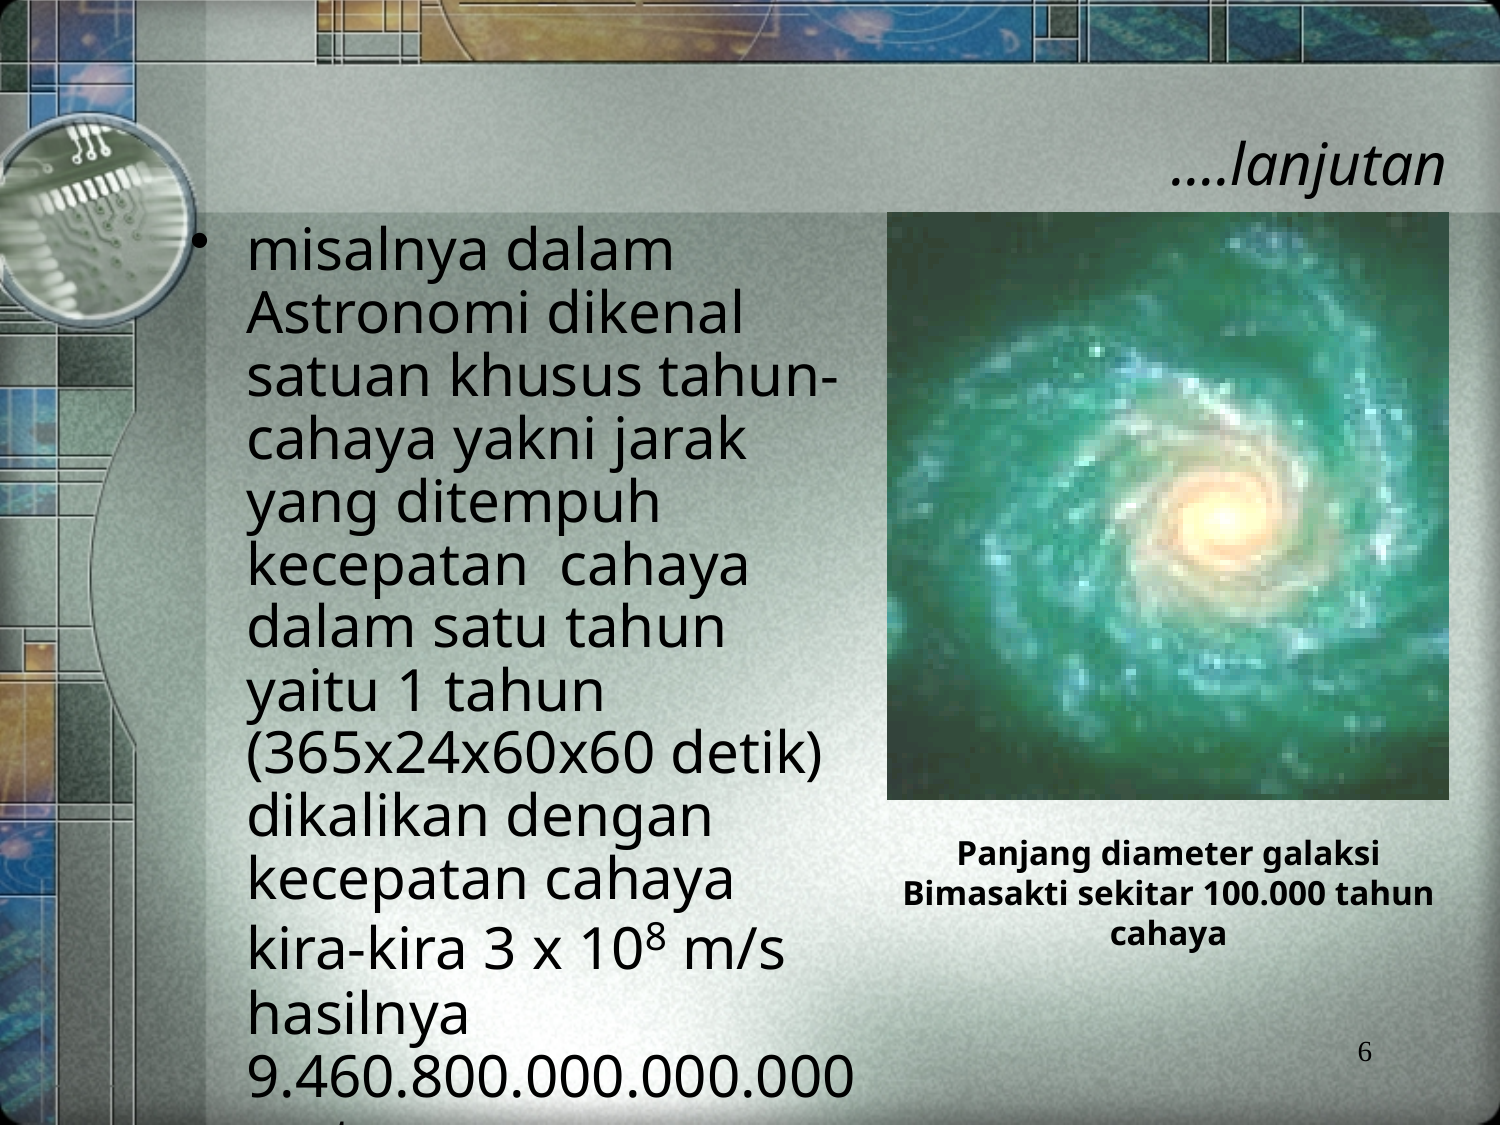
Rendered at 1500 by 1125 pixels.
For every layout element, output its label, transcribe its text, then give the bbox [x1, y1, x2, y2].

text_box Panjang diameter galaksi Bimasakti sekitar 100.000 tahun cahaya [887, 824, 1450, 975]
picture [0, 0, 1500, 1125]
slide_number 6 [1074, 1024, 1388, 1101]
title ….lanjutan [224, 99, 1463, 226]
list misalnya dalam Astronomi dikenal satuan khusus tahun-cahaya yakni jarak yang ditempuh kecepatan cahaya dalam satu tahun yaitu 1 tahun (365x24x60x60 detik) dikalikan dengan kecepatan cahaya kira-kira 3 x 108 m/s hasilnya 9.460.800.000.000.000 meter. [174, 212, 876, 1088]
